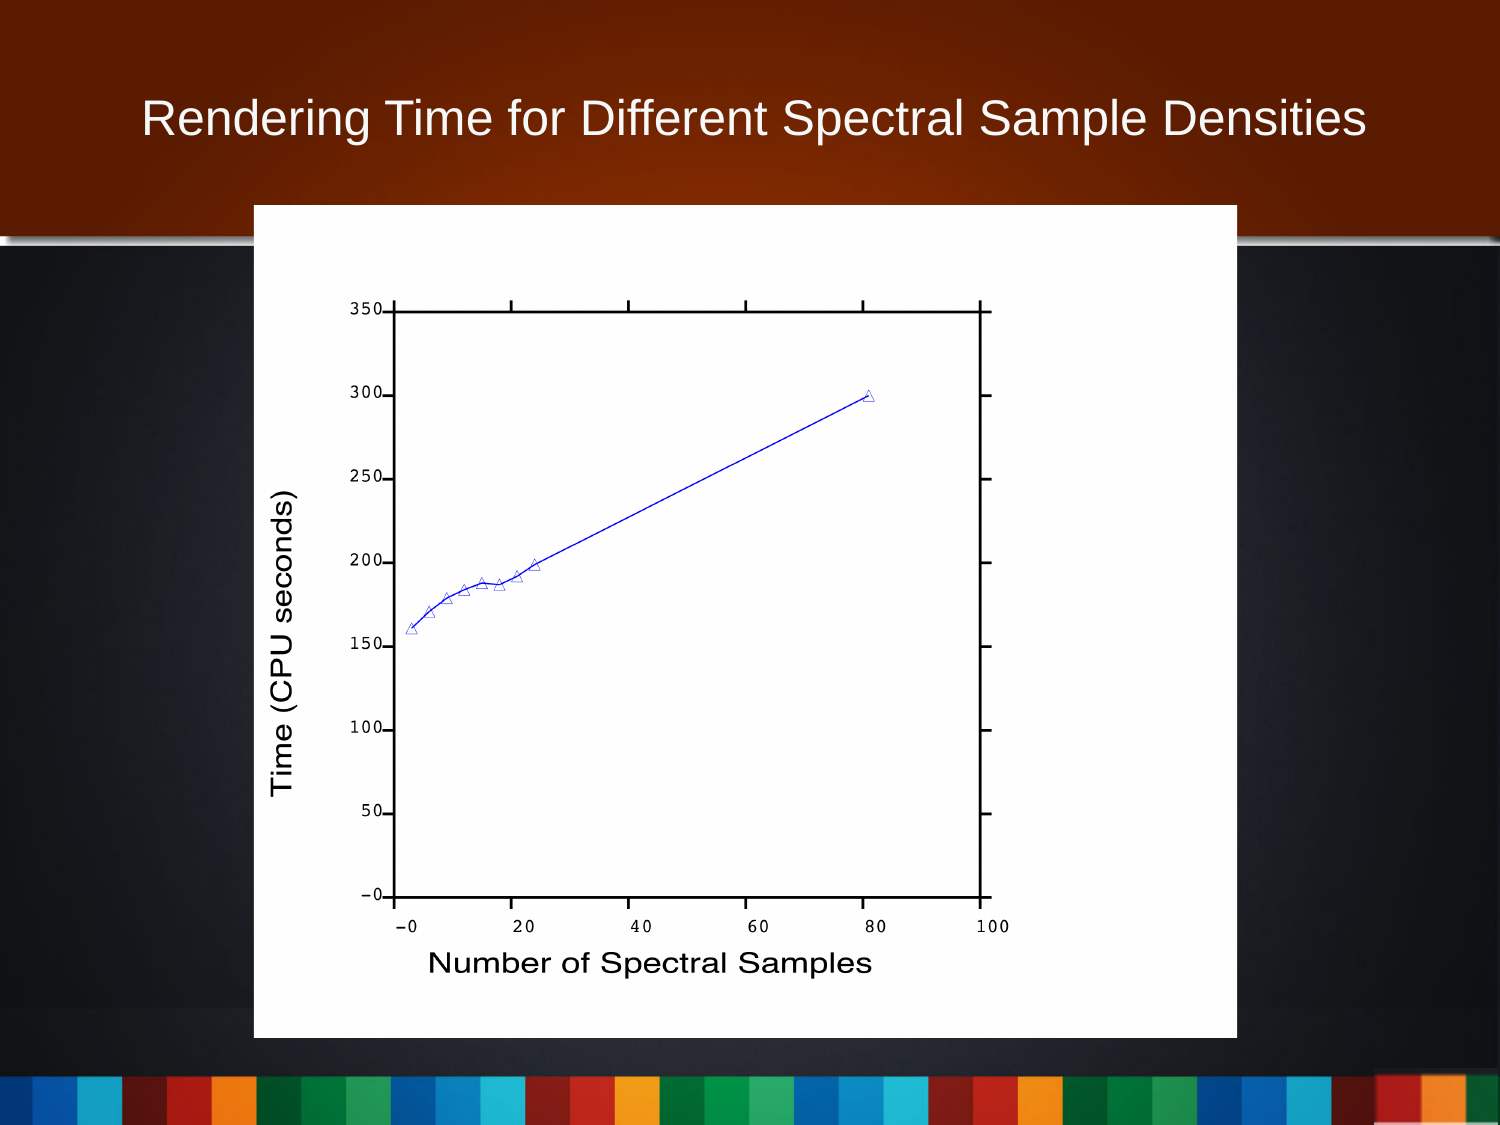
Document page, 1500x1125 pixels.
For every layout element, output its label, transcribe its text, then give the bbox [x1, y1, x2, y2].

text_box Rendering Time for Different Spectral Sample Densities [126, 78, 1383, 153]
picture [0, 0, 1500, 1125]
